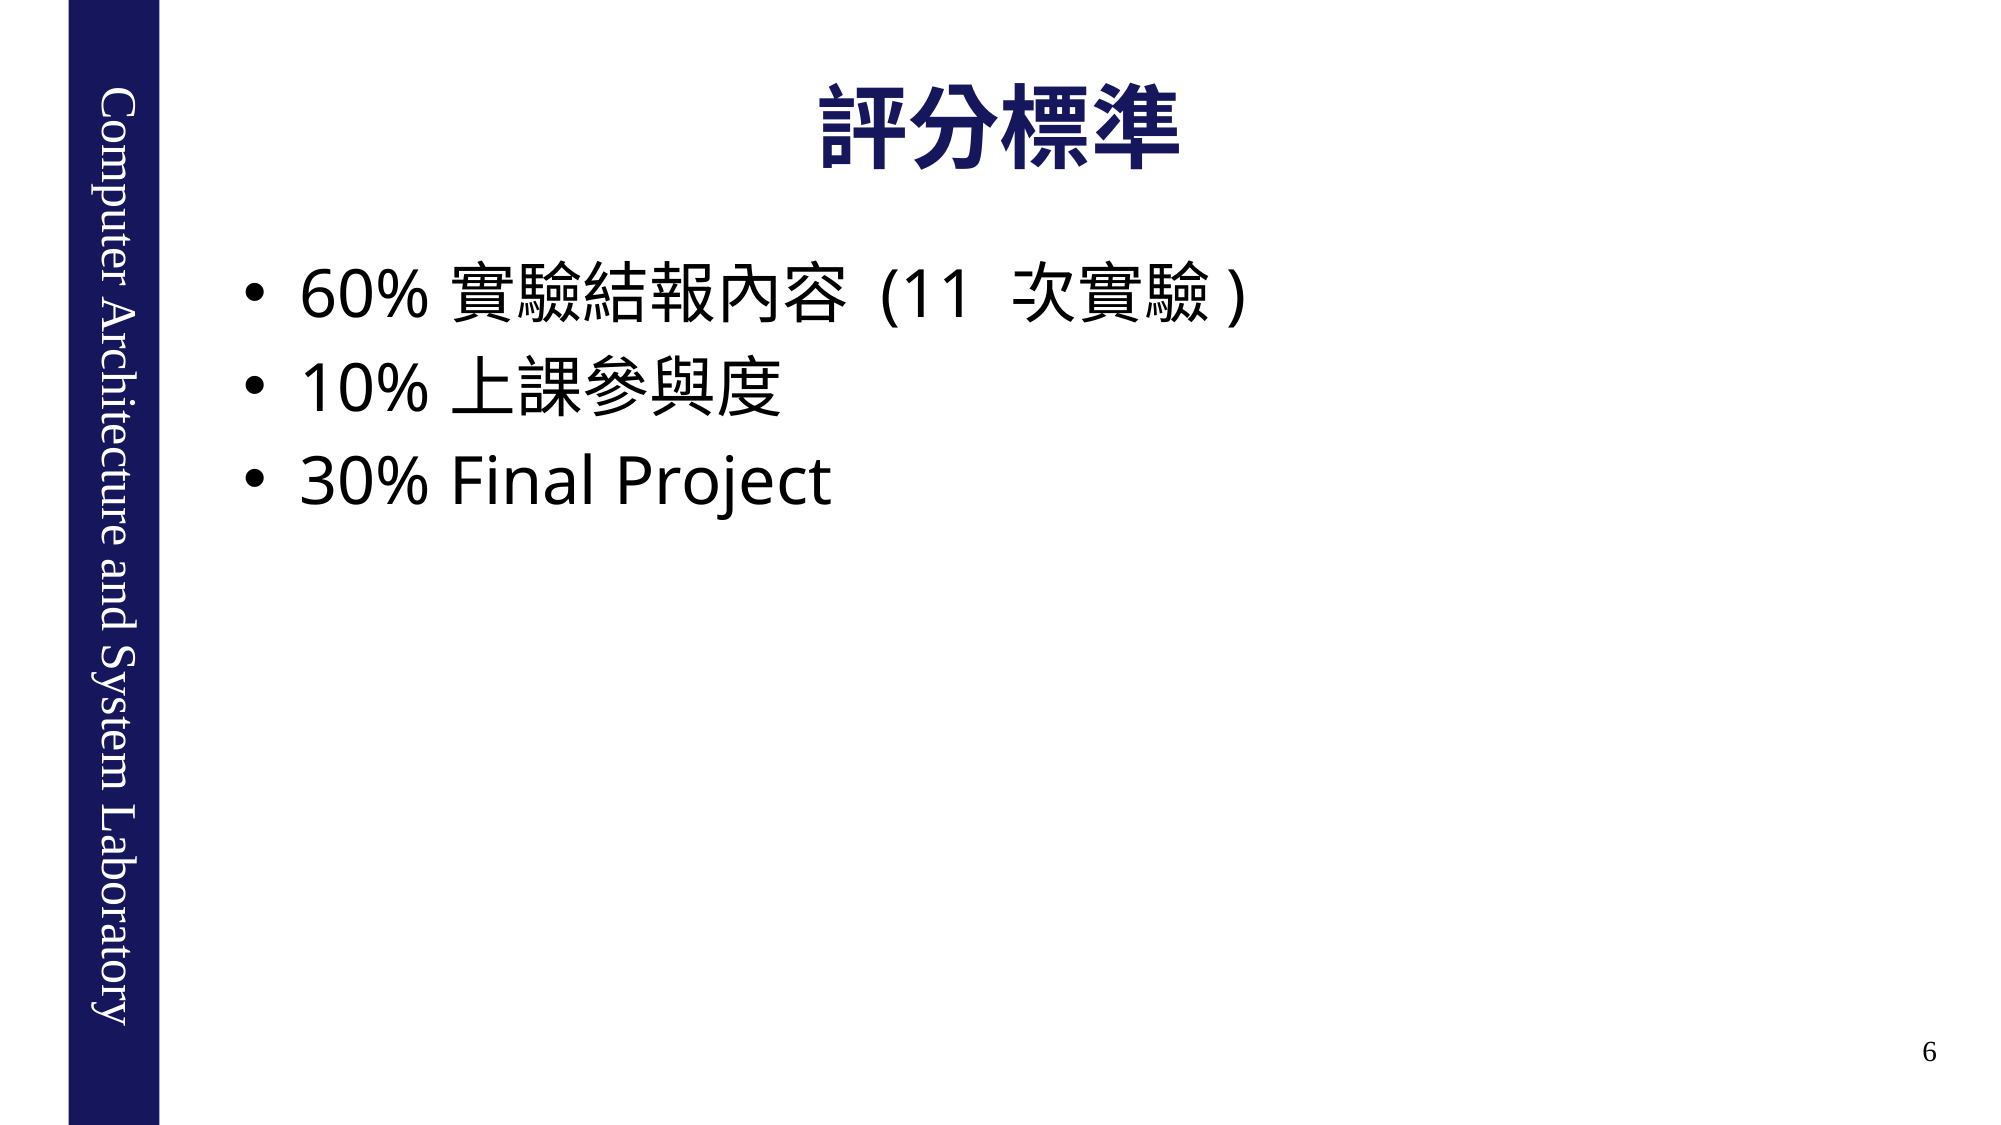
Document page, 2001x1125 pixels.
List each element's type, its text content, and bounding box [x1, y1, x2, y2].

list 60% 實驗結報內容 (11 次實驗) 10% 上課參與度 30% Final Project [228, 243, 1850, 1000]
slide_number 6 [1535, 1025, 1953, 1100]
title 評分標準 [150, 31, 1850, 219]
